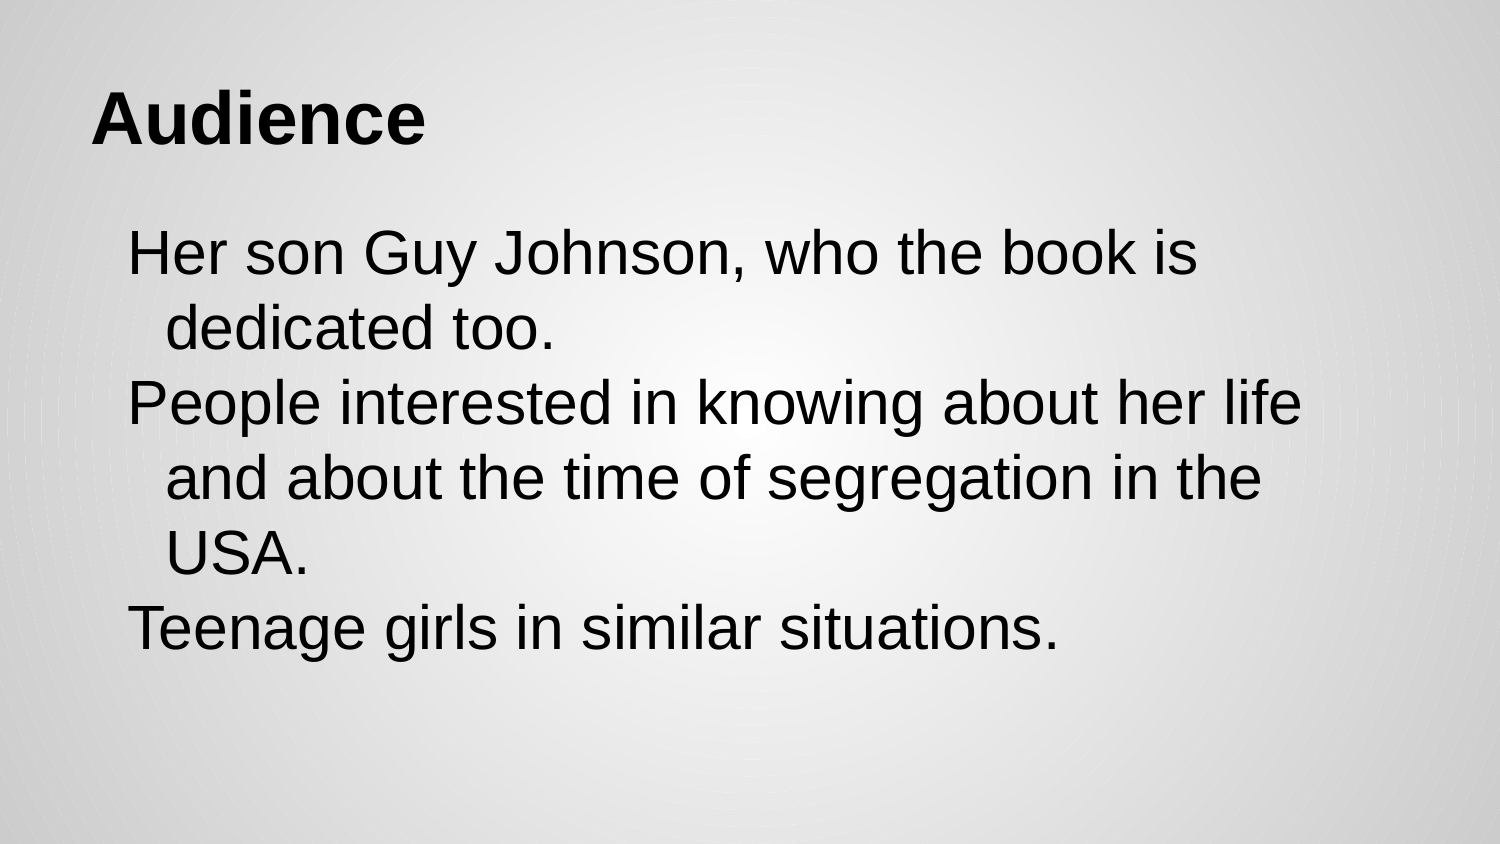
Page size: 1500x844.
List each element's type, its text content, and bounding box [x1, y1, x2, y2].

title Audience [75, 33, 1425, 175]
list Her son Guy Johnson, who the book is dedicated too. People interested in knowing about her life and about the time of segregation in the USA. Teenage girls in similar situations. [75, 196, 1425, 808]
